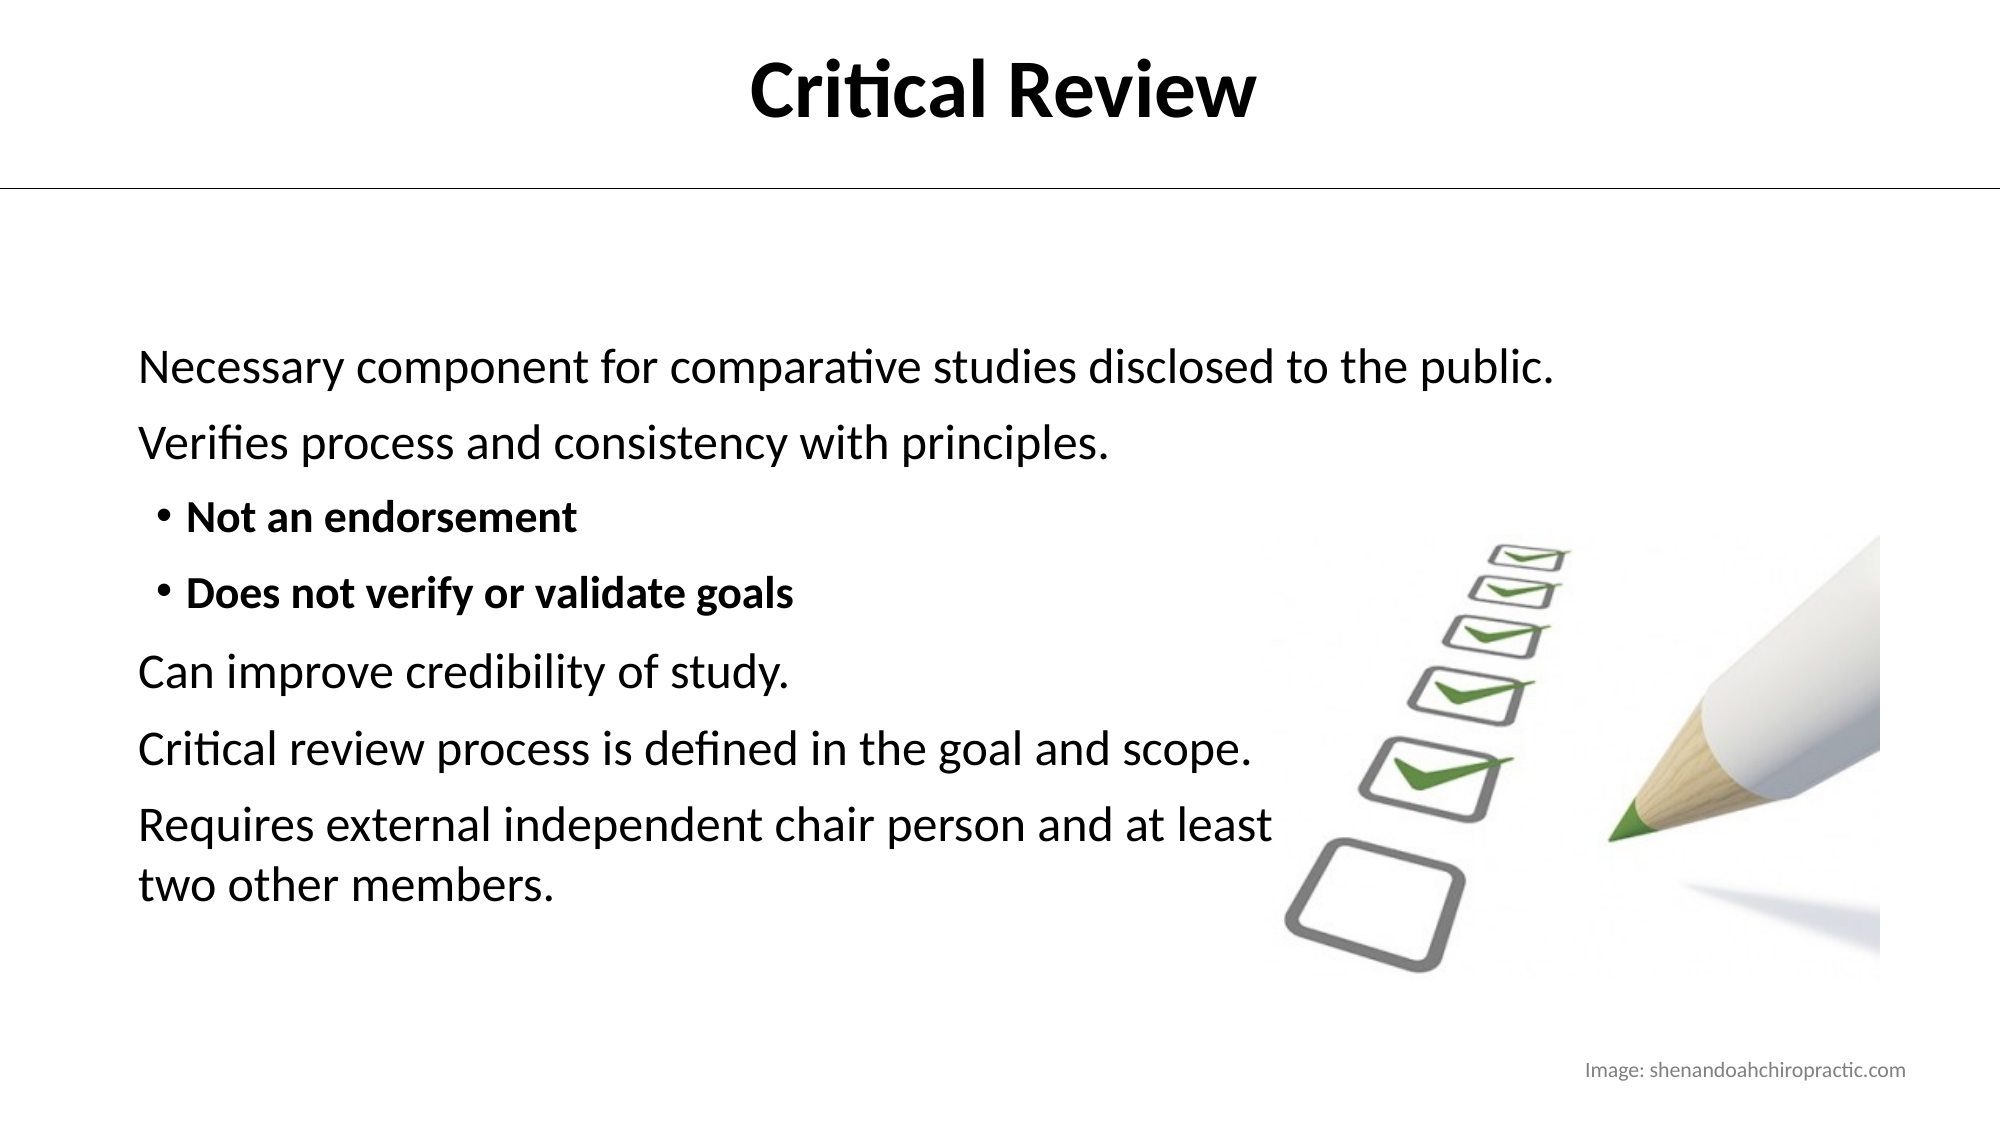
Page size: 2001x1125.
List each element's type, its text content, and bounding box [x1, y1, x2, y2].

picture [1261, 534, 1880, 980]
text_box Image: shenandoahchiropractic.com [1570, 1047, 1971, 1089]
text_box Necessary component for comparative studies disclosed to the public. Verifies process and consistency with principles. Not an endorsement Does not verify or validate goals Can improve credibility of study. Critical review process is defined in the goal and scope. Requires external independent chair person and at least two other members. [123, 325, 1877, 920]
title Critical Review [647, 0, 1362, 188]
